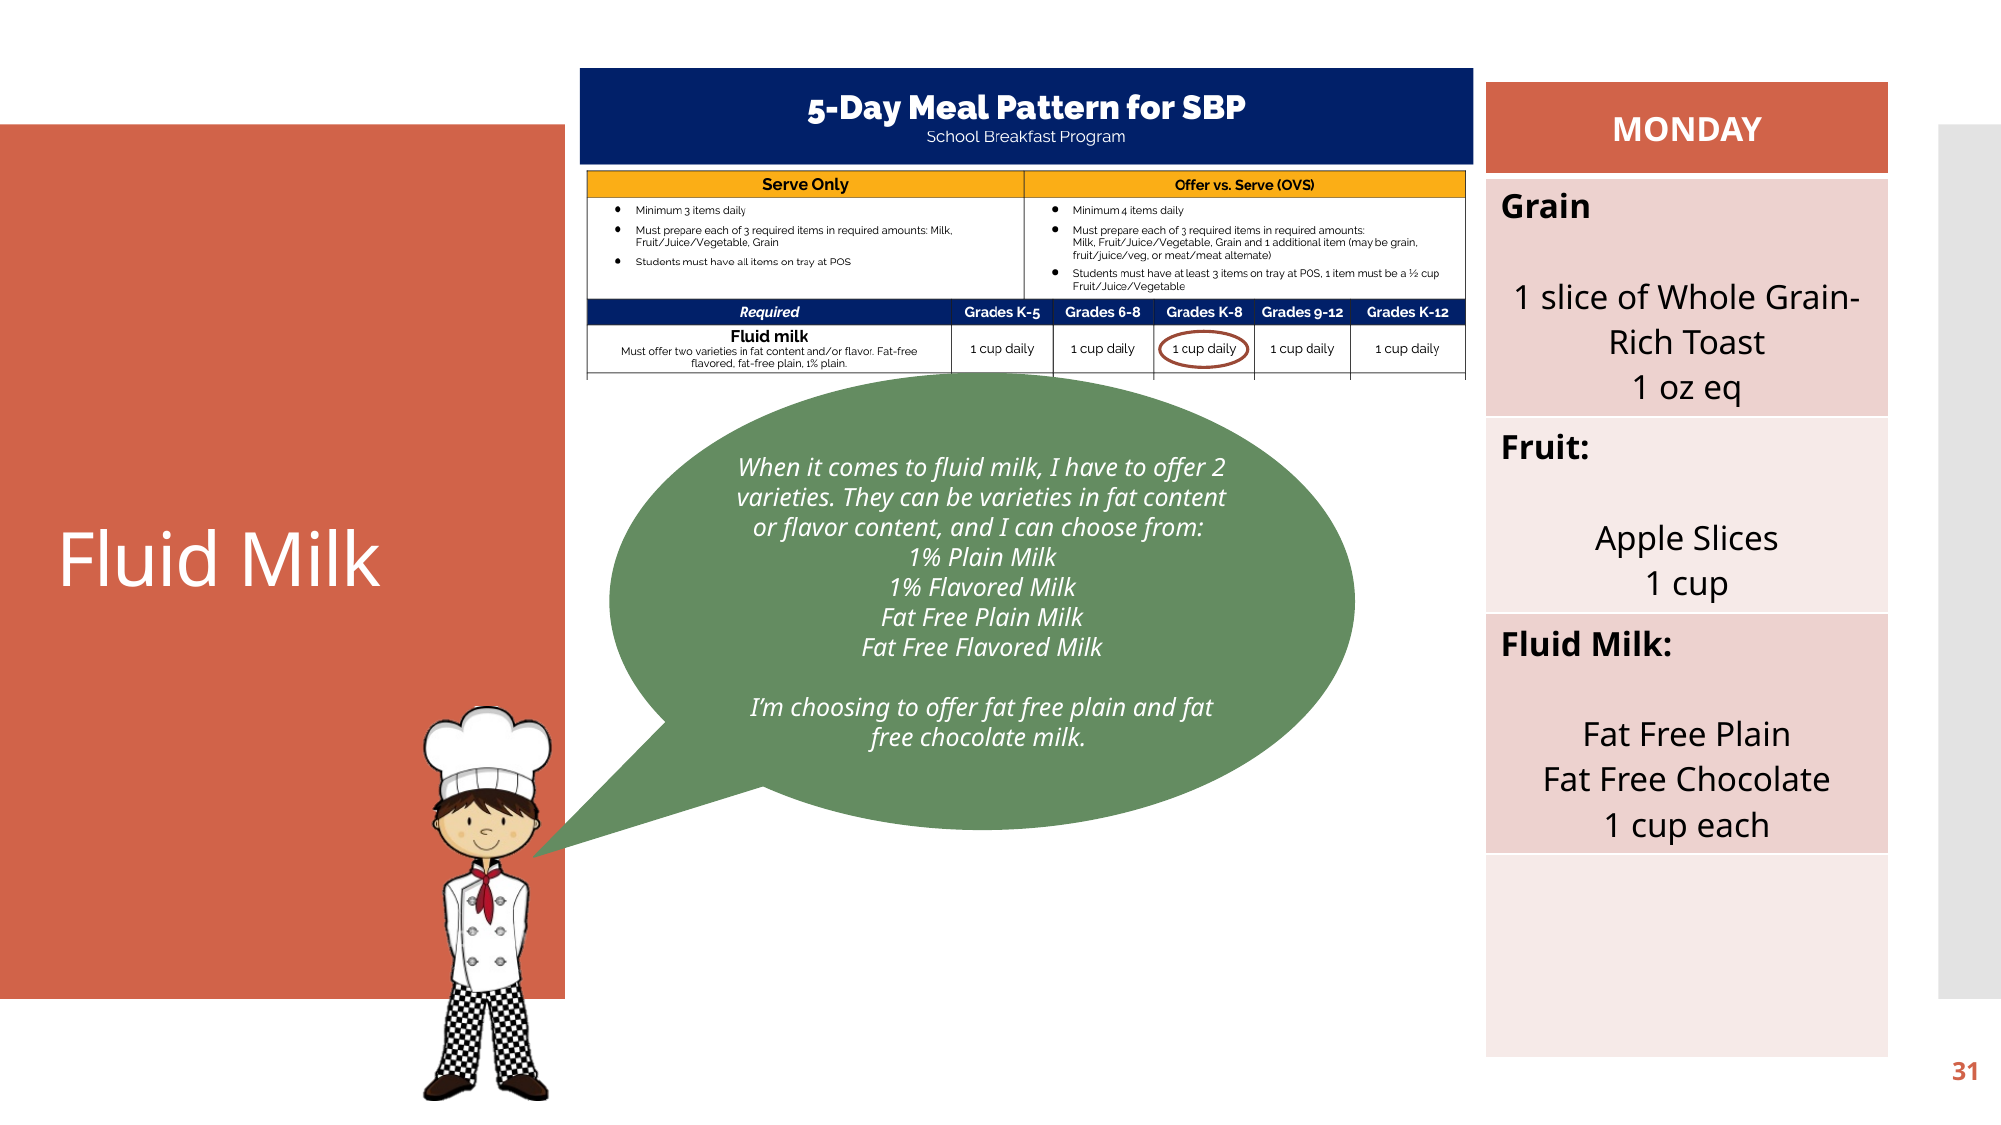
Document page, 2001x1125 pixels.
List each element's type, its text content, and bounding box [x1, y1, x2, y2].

text_box When it comes to fluid milk, I have to offer 2 varieties. They can be varieties in fat content or flavor content, and I can choose from: 1% Plain Milk 1% Flavored Milk Fat Free Plain Milk Fat Free Flavored Milk I’m choosing to offer fat free plain and fat free chocolate milk. [609, 380, 1356, 831]
table_header MONDAY [1486, 82, 1888, 173]
title Fluid Milk [41, 184, 525, 940]
table_cell Fruit: Apple Slices 1 cup [1486, 418, 1888, 612]
picture [579, 68, 1474, 380]
picture [330, 705, 644, 1101]
table_cell Grain 1 slice of Whole Grain-Rich Toast 1 oz eq [1486, 179, 1888, 416]
slide_number 31 [1744, 1042, 1996, 1103]
table_cell Fluid Milk: Fat Free Plain Fat Free Chocolate 1 cup each [1486, 614, 1888, 853]
table_cell [1486, 855, 1888, 1057]
